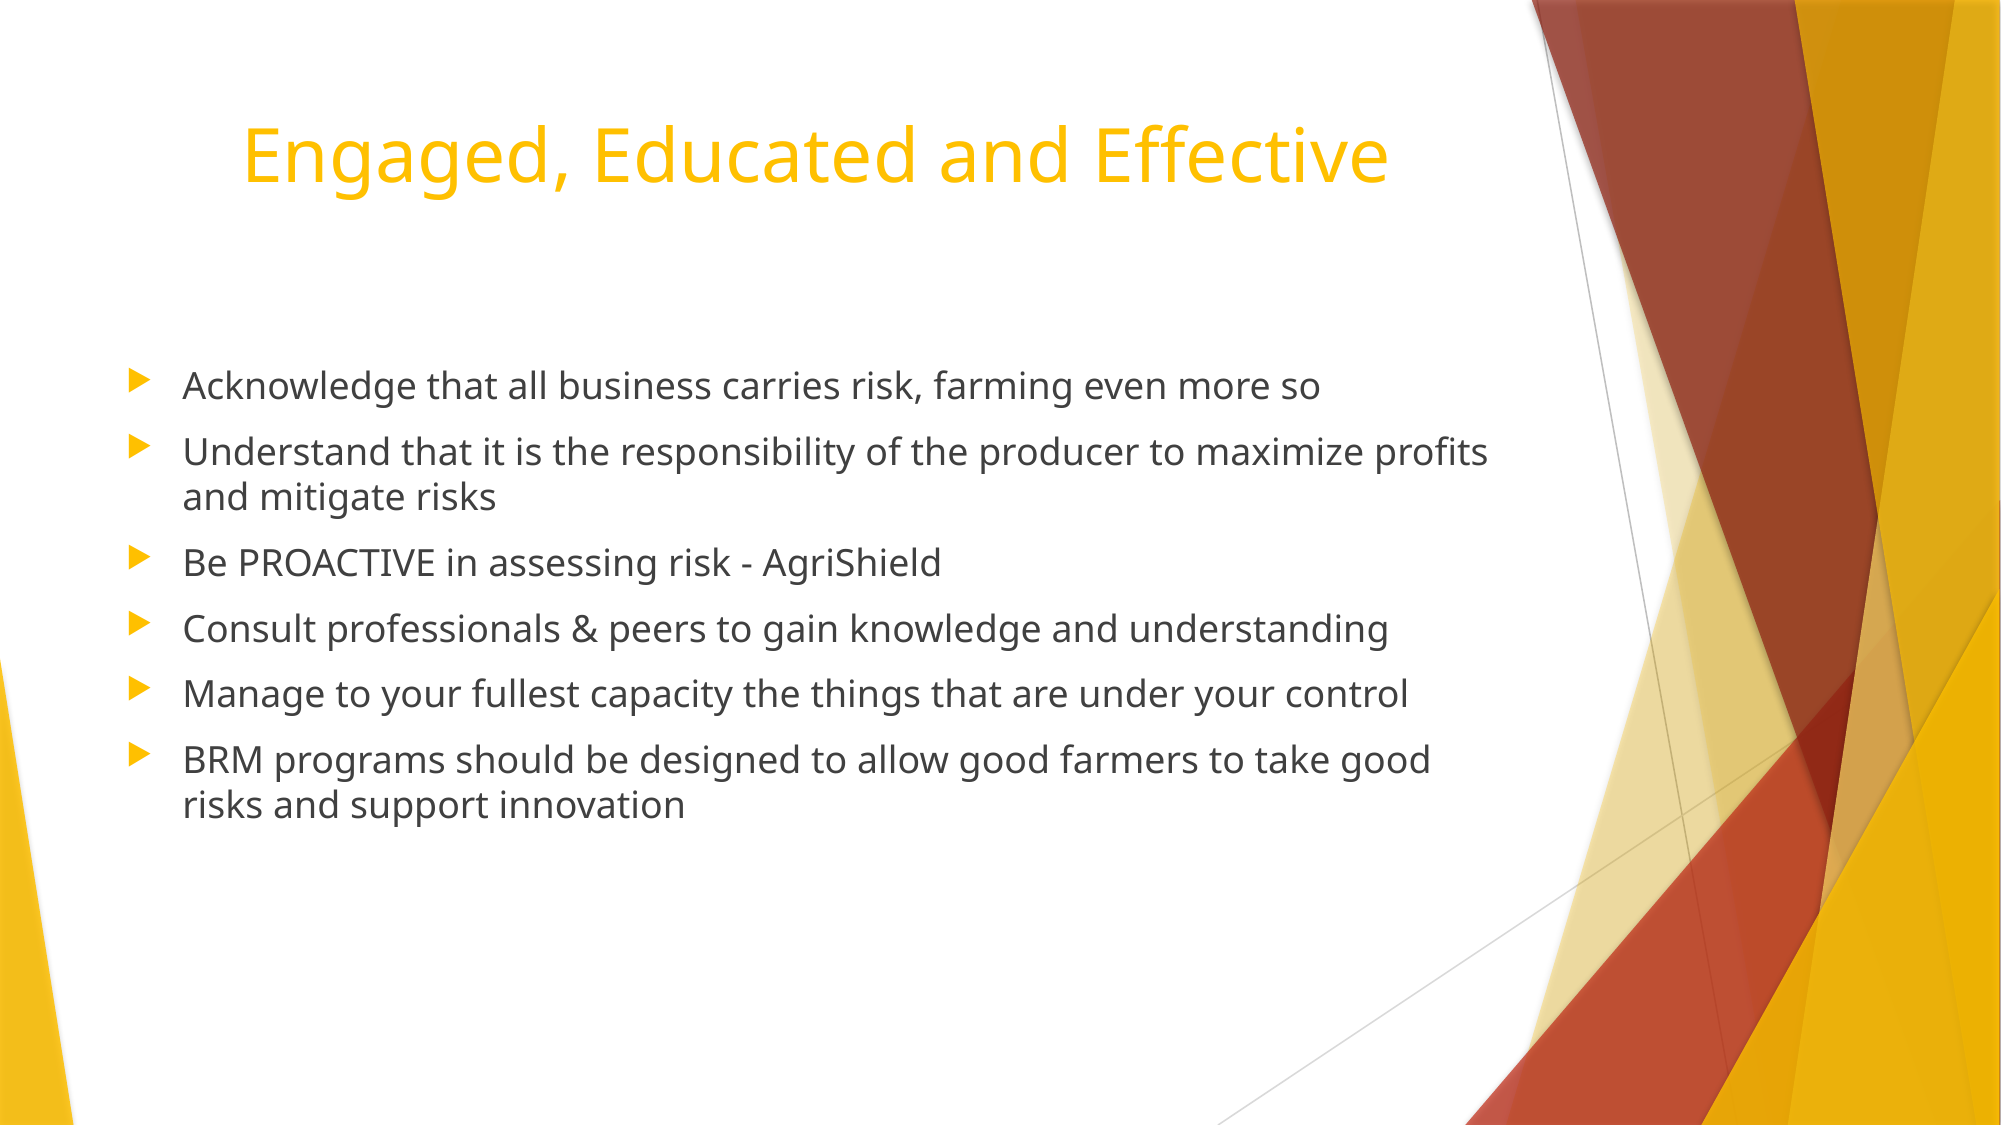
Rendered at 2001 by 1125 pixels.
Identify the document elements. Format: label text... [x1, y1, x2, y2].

list Acknowledge that all business carries risk, farming even more so Understand that it is the responsibility of the producer to maximize profits and mitigate risks Be PROACTIVE in assessing risk - AgriShield Consult professionals & peers to gain knowledge and understanding Manage to your fullest capacity the things that are under your control BRM programs should be designed to allow good farmers to take good risks and support innovation [111, 354, 1522, 992]
title Engaged, Educated and Effective [111, 99, 1522, 317]
